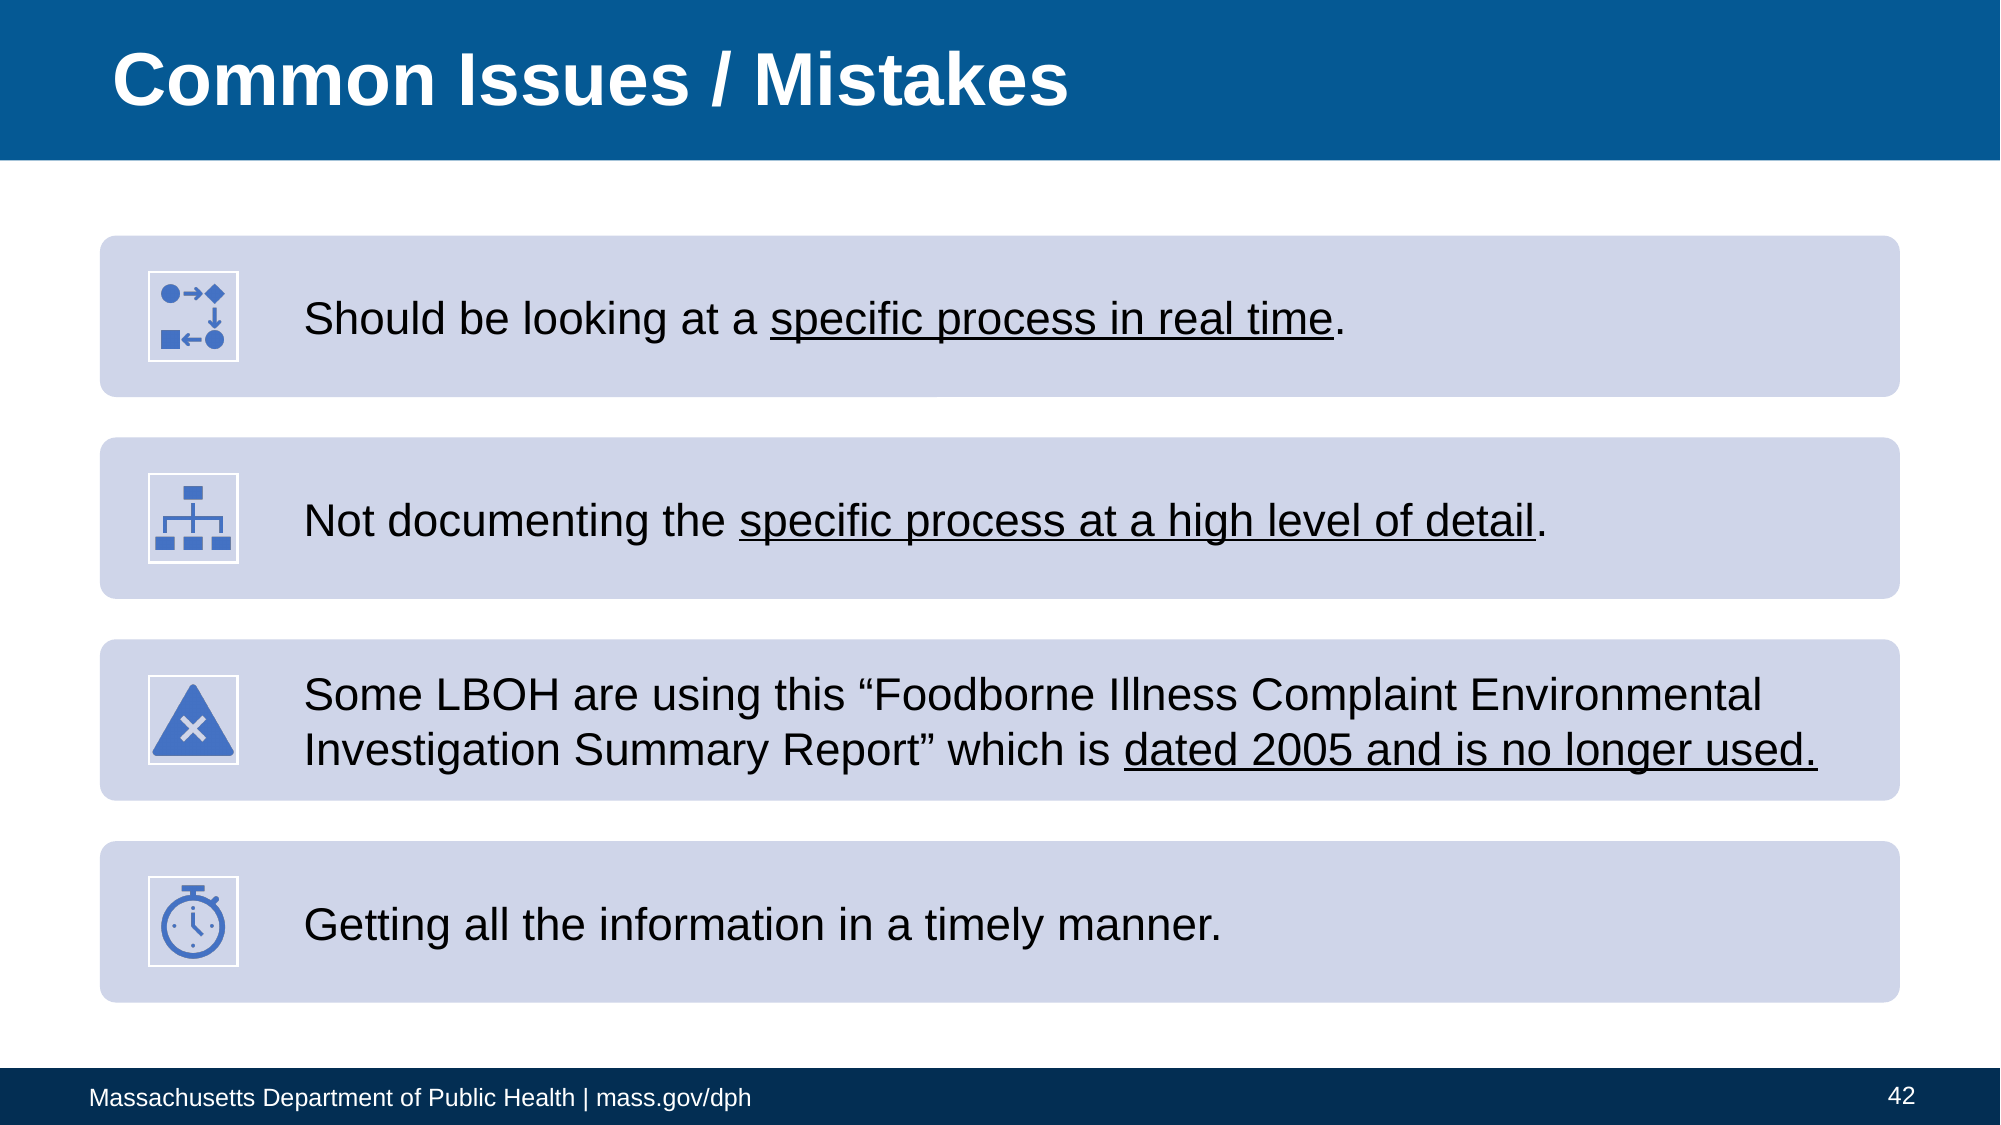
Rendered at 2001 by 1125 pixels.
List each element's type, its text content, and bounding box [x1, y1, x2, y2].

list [99, 235, 1900, 1003]
title Common Issues / Mistakes [97, 9, 1898, 153]
slide_number 42 [1482, 1065, 1931, 1125]
